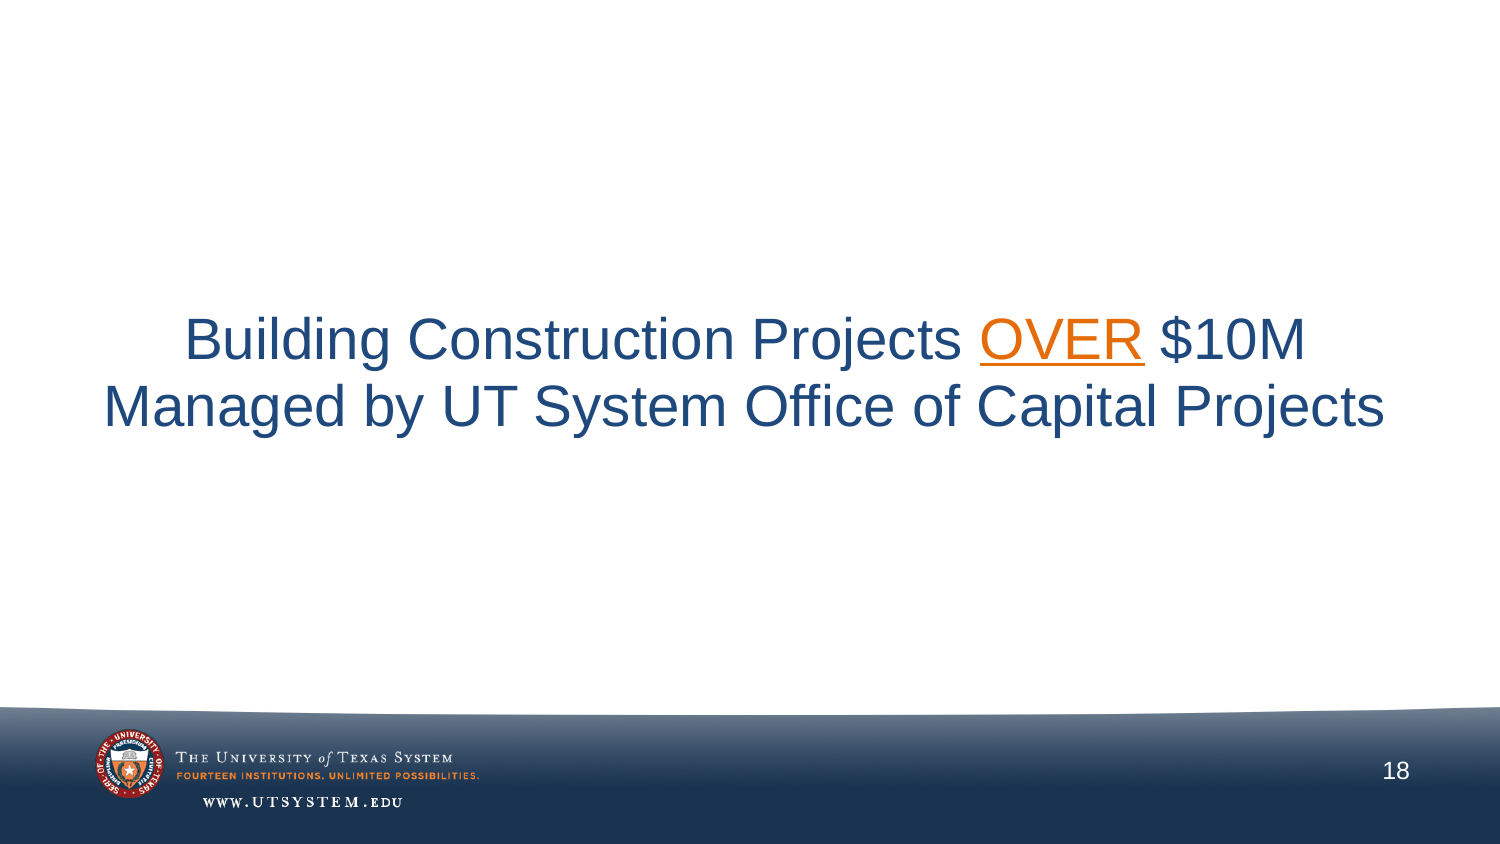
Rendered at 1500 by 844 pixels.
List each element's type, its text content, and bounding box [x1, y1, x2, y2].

slide_number 18 [1074, 746, 1425, 792]
picture [0, 0, 1500, 844]
title Building Construction Projects OVER $10M Managed by UT System Office of Capital Projects [70, 296, 1421, 447]
